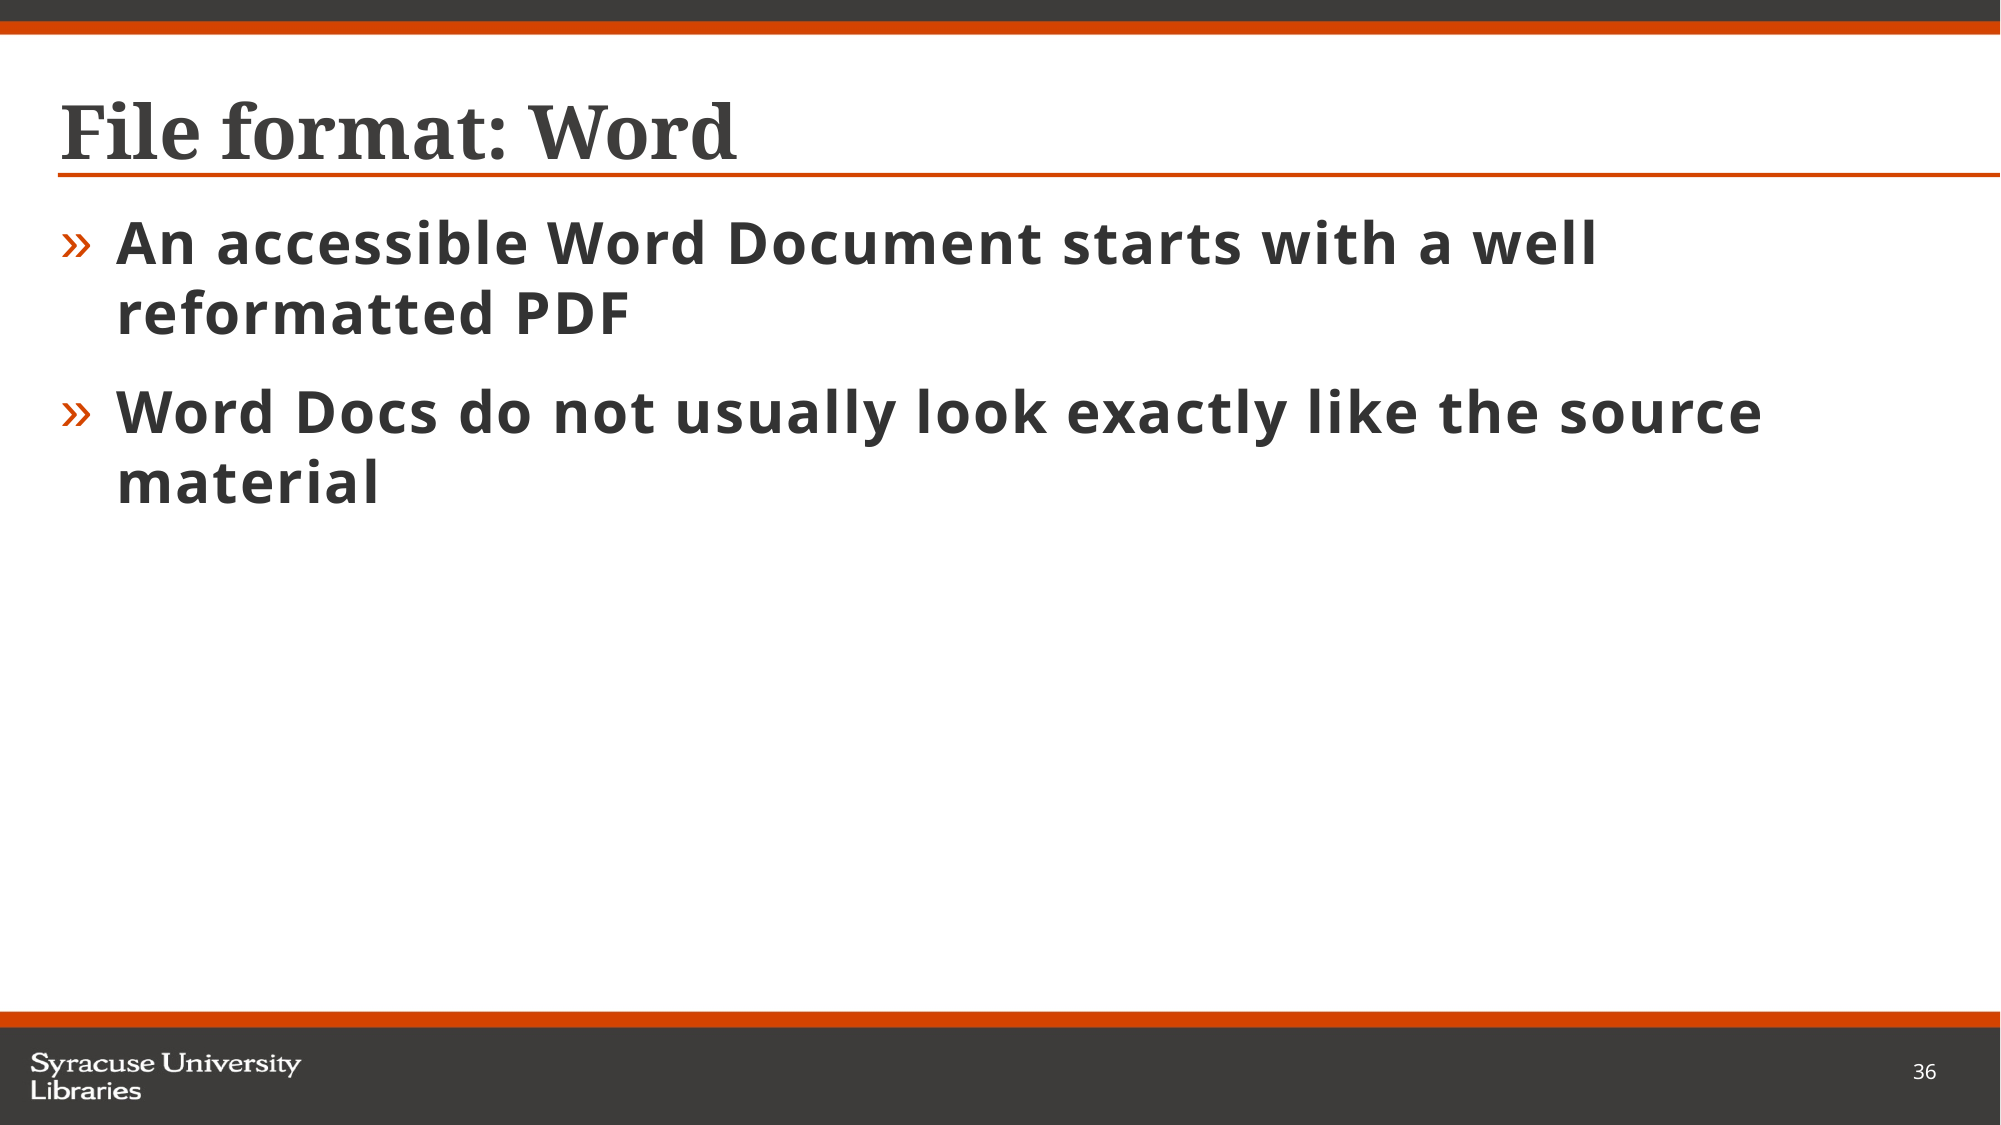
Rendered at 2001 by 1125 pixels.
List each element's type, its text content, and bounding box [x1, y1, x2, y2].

picture [0, 0, 2001, 1125]
slide_number 36 [1485, 1042, 1952, 1103]
title File format: Word [59, 37, 1934, 176]
list An accessible Word Document starts with a well reformatted PDF Word Docs do not usually look exactly like the source material [59, 206, 1934, 1001]
